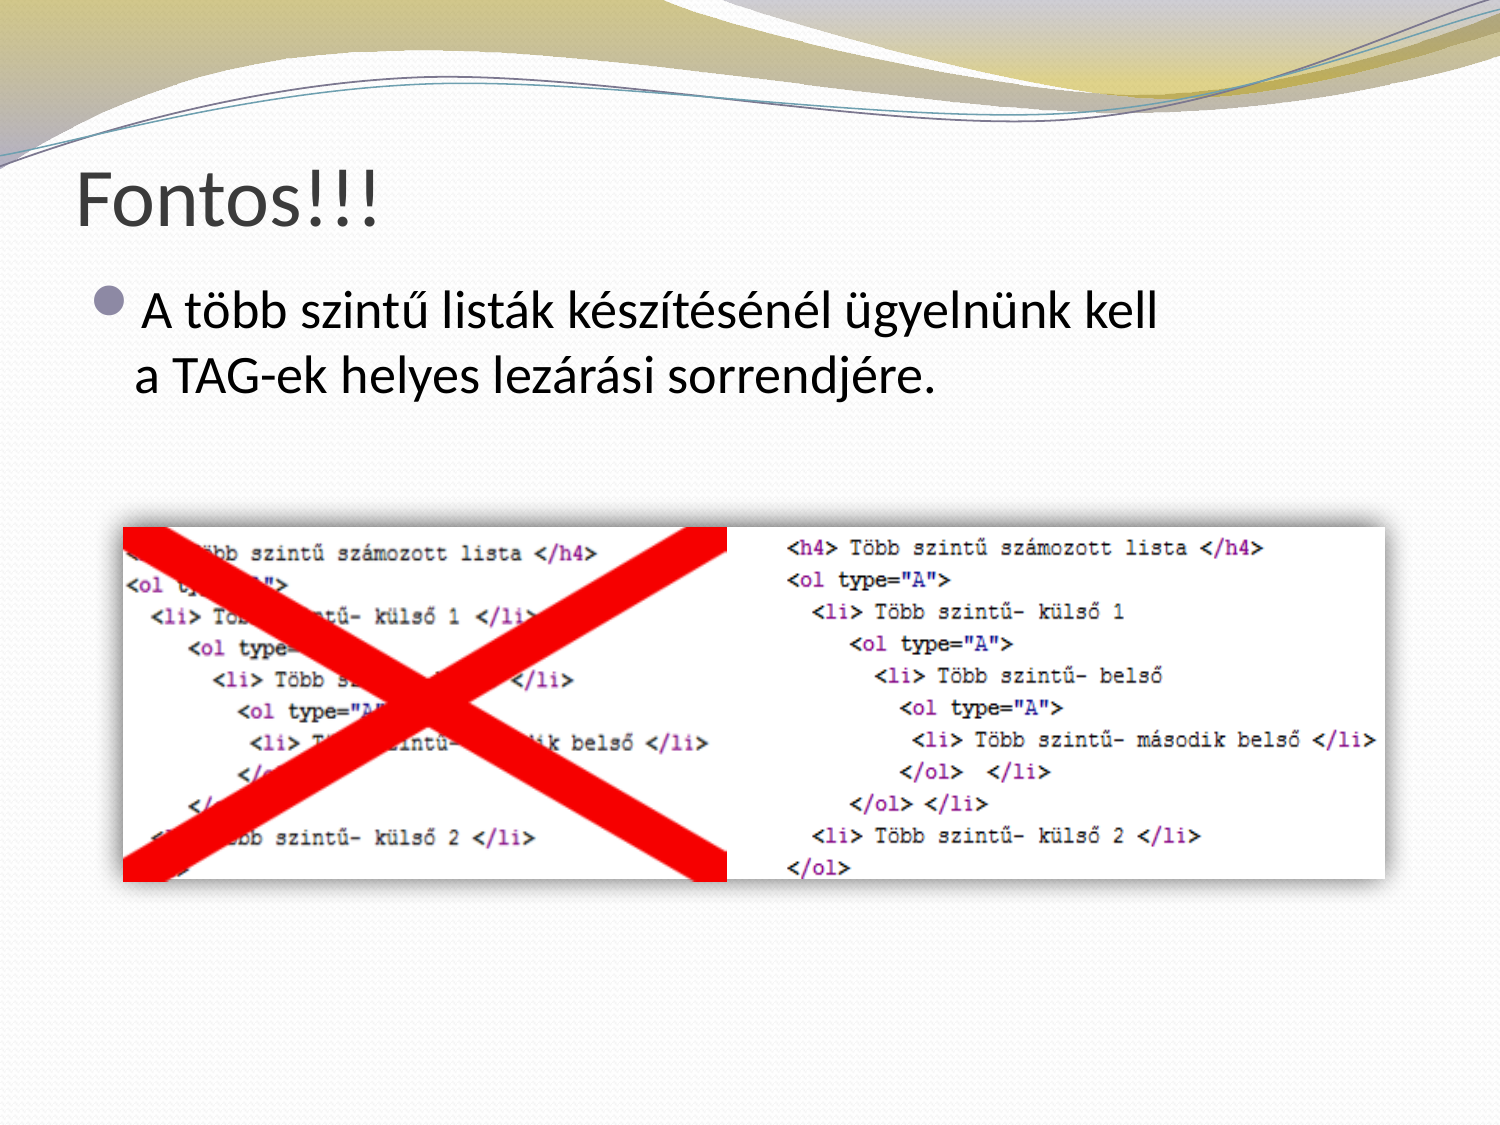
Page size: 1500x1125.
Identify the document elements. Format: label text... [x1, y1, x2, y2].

picture [123, 526, 1385, 882]
title Fontos!!! [75, 115, 1425, 244]
list A több szintű listák készítésénél ügyelnünk kell a TAG-ek helyes lezárási sorrendjére. [75, 267, 1425, 1125]
